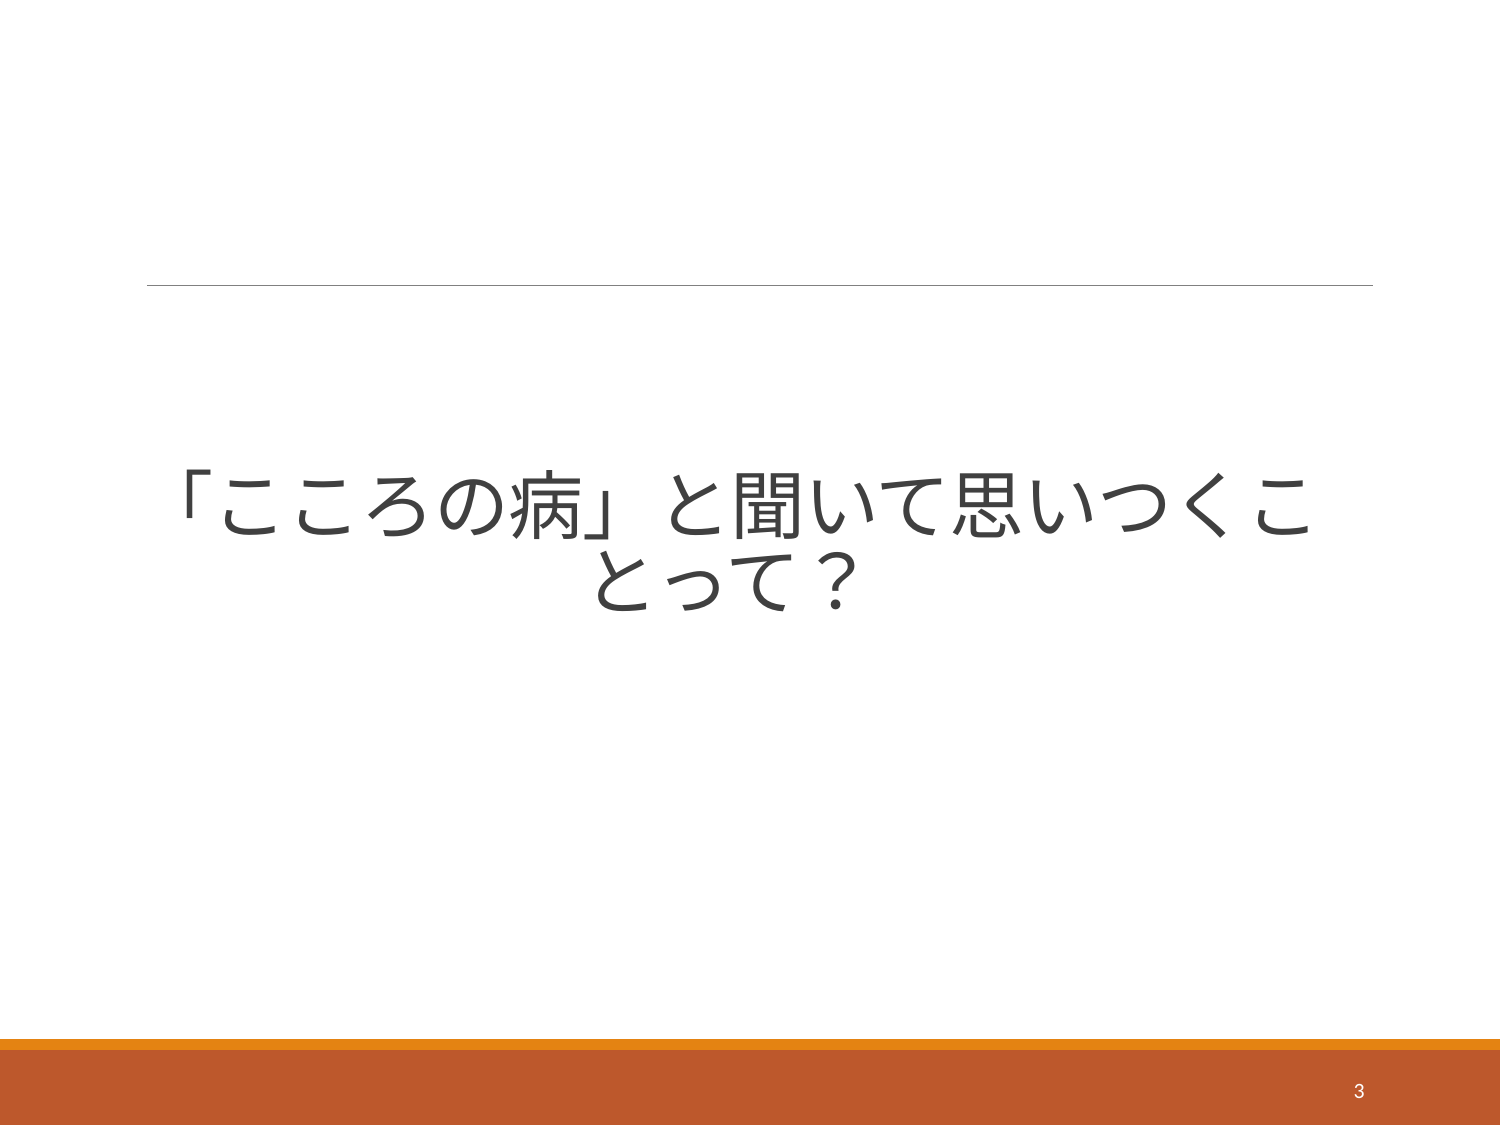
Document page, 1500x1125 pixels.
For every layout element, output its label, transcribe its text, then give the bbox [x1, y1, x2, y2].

title 「こころの病」と聞いて思いつくことって？ [89, 394, 1369, 633]
slide_number 3 [1218, 1059, 1380, 1120]
